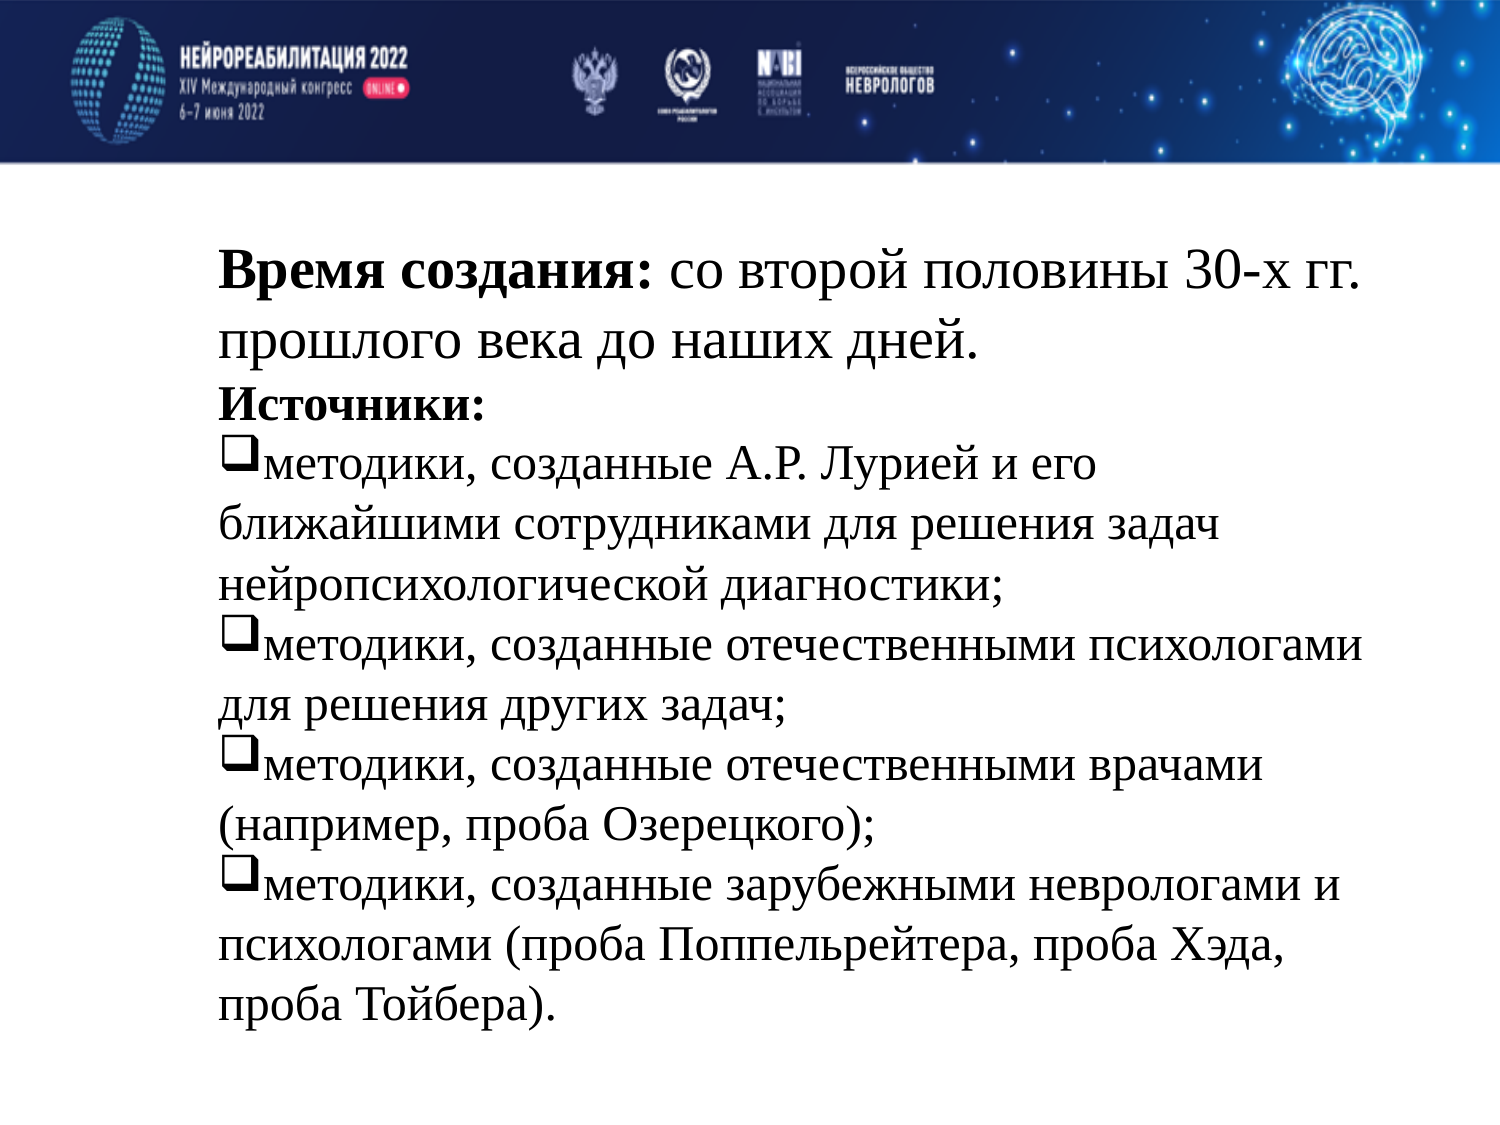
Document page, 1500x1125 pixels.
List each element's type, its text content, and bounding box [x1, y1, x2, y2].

picture [1479, 0, 1484, 9]
picture [0, 0, 1500, 1125]
text_box Время создания: со второй половины 30-х гг. прошлого века до наших дней. Источники: методики, созданные А.Р. Лурией и его ближайшими сотрудниками для решения задач нейропсихологической диагностики; методики, созданные отечественными психологами для решения других задач; методики, созданные отечественными врачами (например, проба Озерецкого); методики, созданные зарубежными неврологами и психологами (проба Поппельрейтера, проба Хэда, проба Тойбера). [203, 222, 1401, 1125]
